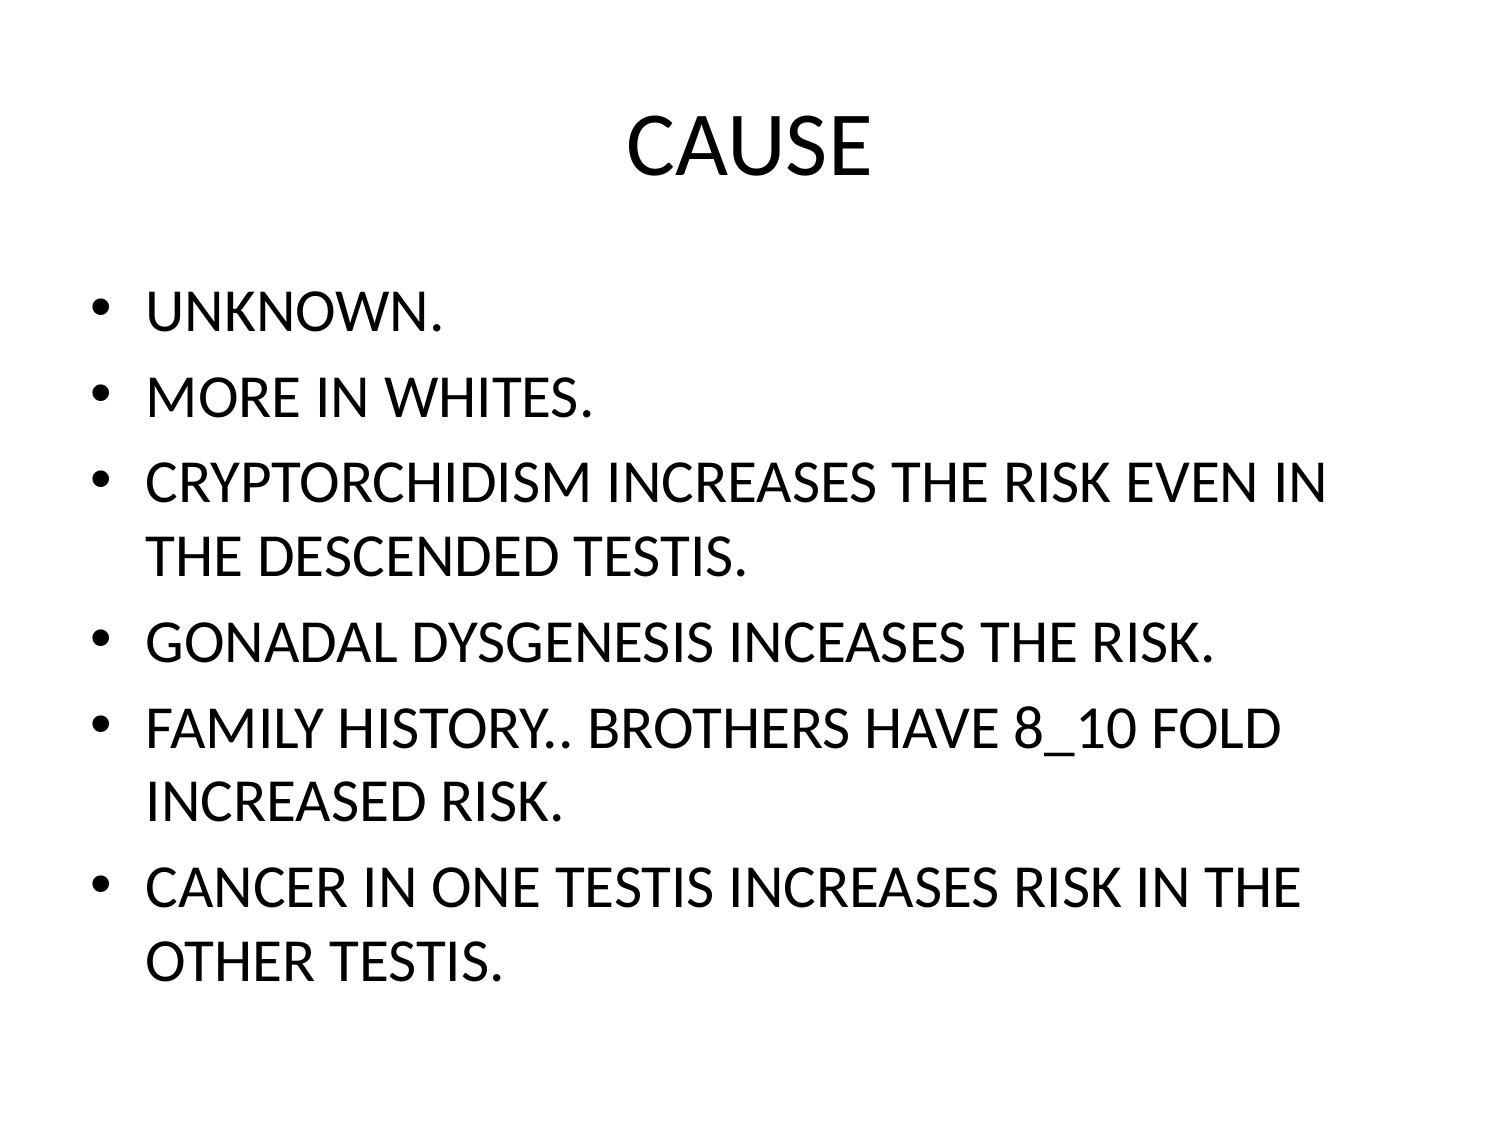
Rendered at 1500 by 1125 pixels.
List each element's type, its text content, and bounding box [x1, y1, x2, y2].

title CAUSE [75, 45, 1425, 233]
list UNKNOWN. MORE IN WHITES. CRYPTORCHIDISM INCREASES THE RISK EVEN IN THE DESCENDED TESTIS. GONADAL DYSGENESIS INCEASES THE RISK. FAMILY HISTORY.. BROTHERS HAVE 8_10 FOLD INCREASED RISK. CANCER IN ONE TESTIS INCREASES RISK IN THE OTHER TESTIS. [75, 262, 1425, 1005]
